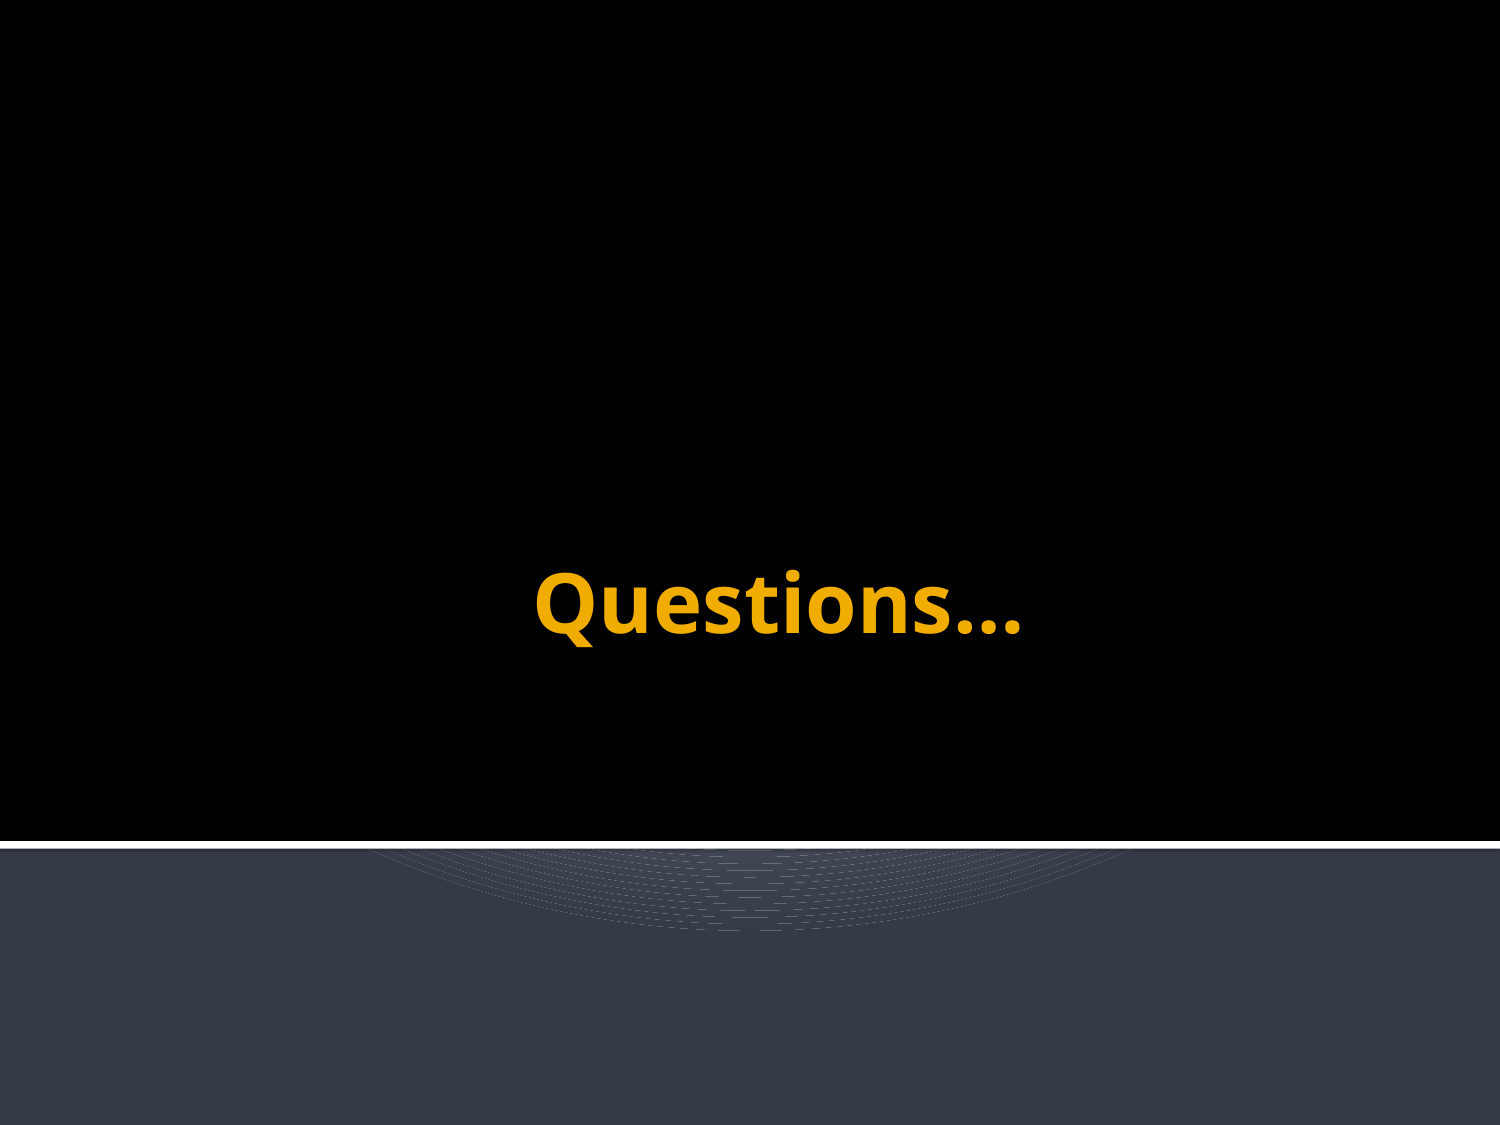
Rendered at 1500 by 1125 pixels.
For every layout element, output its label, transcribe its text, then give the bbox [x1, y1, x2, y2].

title Questions… [112, 550, 1438, 825]
